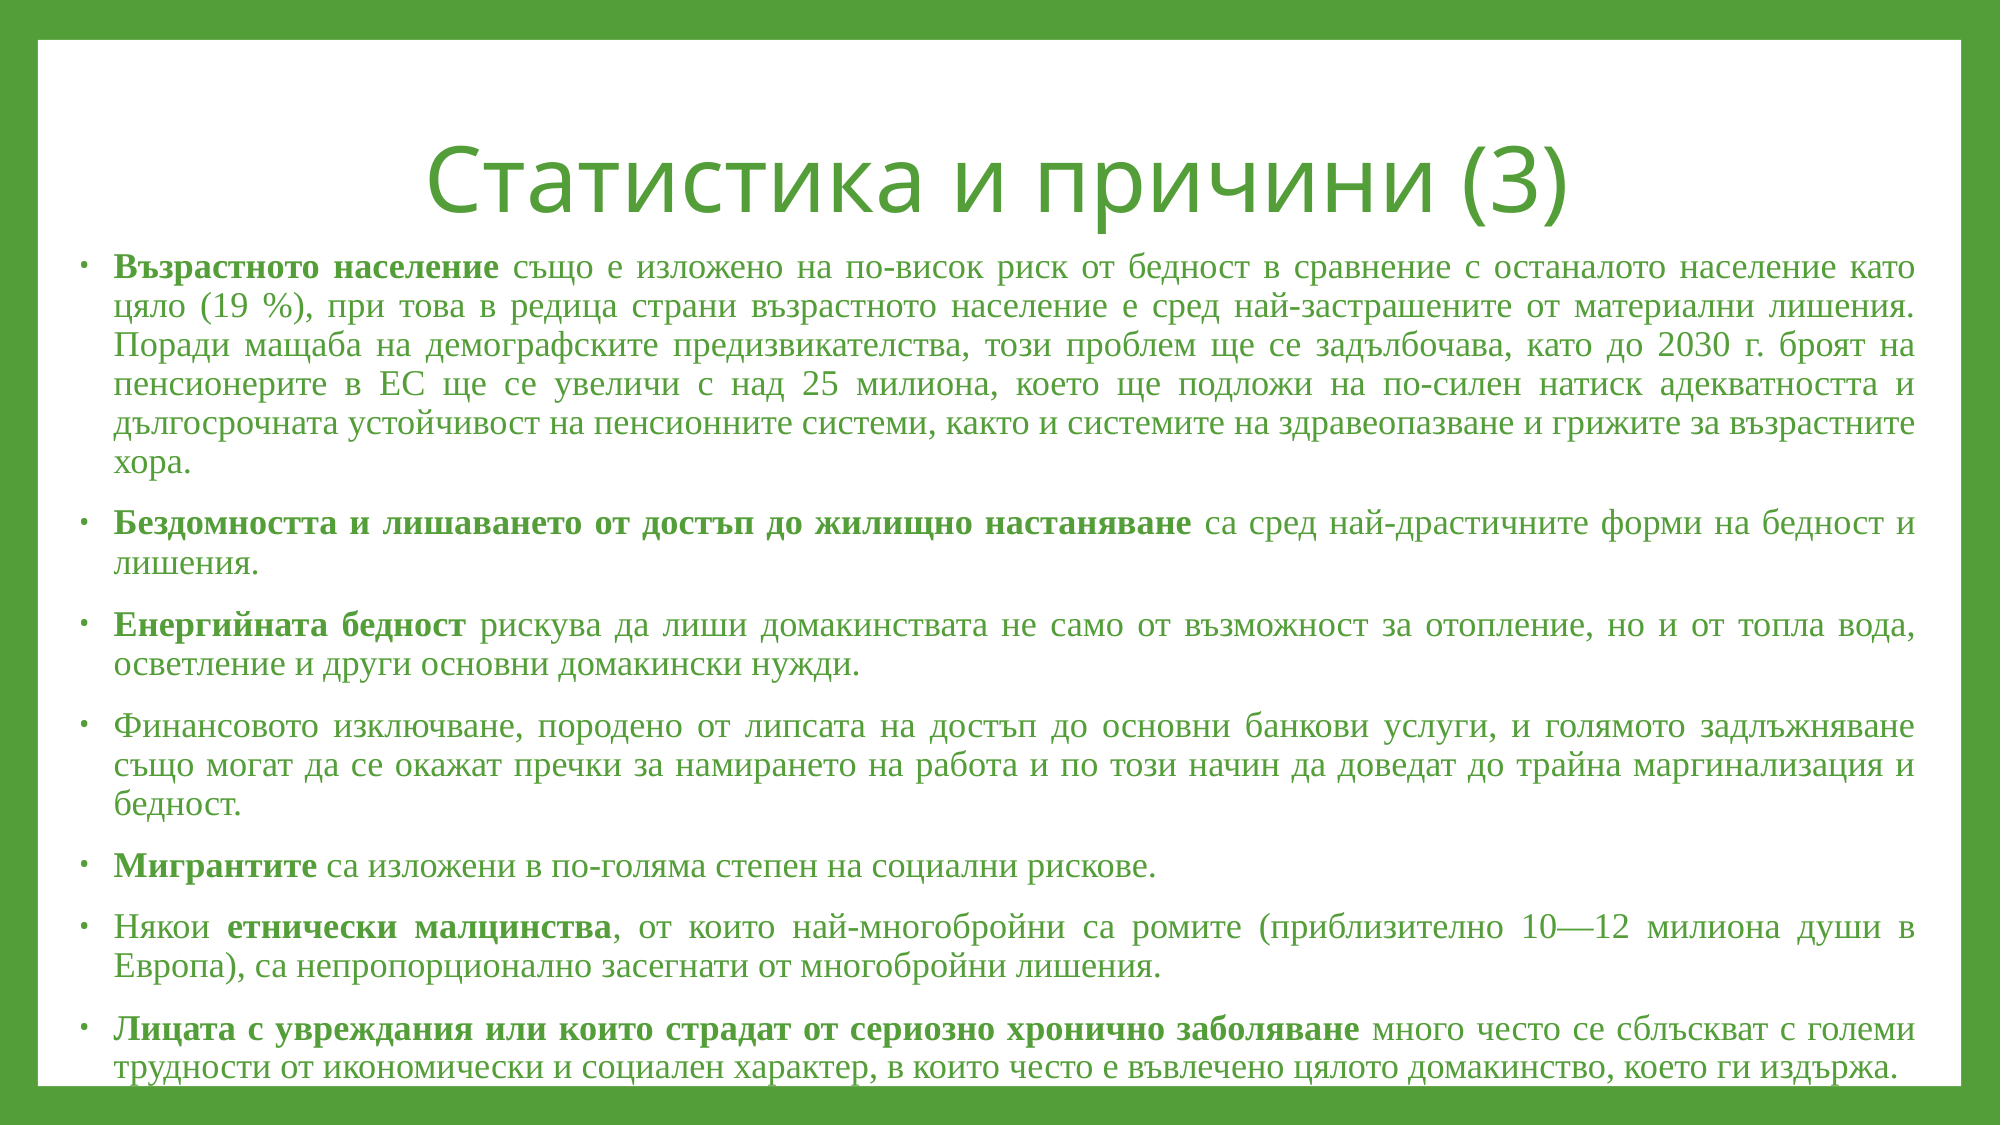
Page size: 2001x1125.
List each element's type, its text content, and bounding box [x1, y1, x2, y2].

title Статистика и причини (3) [187, 99, 1808, 239]
list Възрастното население също е изложено на по-висок риск от бедност в сравнение с останалото население като цяло (19 %), при това в редица страни възрастното население е сред най-застрашените от материални лишения. Поради мащаба на демографските предизвикателства, този проблем ще се задълбочава, като до 2030 г. броят на пенсионерите в ЕС ще се увеличи с над 25 милиона, което ще подложи на по-силен натиск адекватността и дългосрочната устойчивост на пенсионните системи, както и системите на здравеопазване и грижите за възрастните хора. Бездомността и лишаването от достъп до жилищно настаняване са сред най-драстичните форми на бедност и лишения. Енергийната бедност рискува да лиши домакинствата не само от възможност за отопление, но и от топла вода, осветление и други основни домакински нужди. Финансовото изключване, породено от липсата на достъп до основни банкови услуги, и голямото задлъжняване също могат да се окажат пречки за намирането на работа и по този начин да доведат до трайна маргинализация и бедност. Мигрантите са изложени в по-голяма степен на социални рискове. Някои етнически малцинства, от които най-многобройни са ромите (приблизително 10—12 милиона души в Европа), са непропорционално засегнати от многобройни лишения. Лицата с увреждания или които страдат от сериозно хронично заболяване много често се сблъскват с големи трудности от икономически и социален характер, в които често е въвлечено цялото домакинство, което ги издържа. [63, 239, 1931, 1100]
